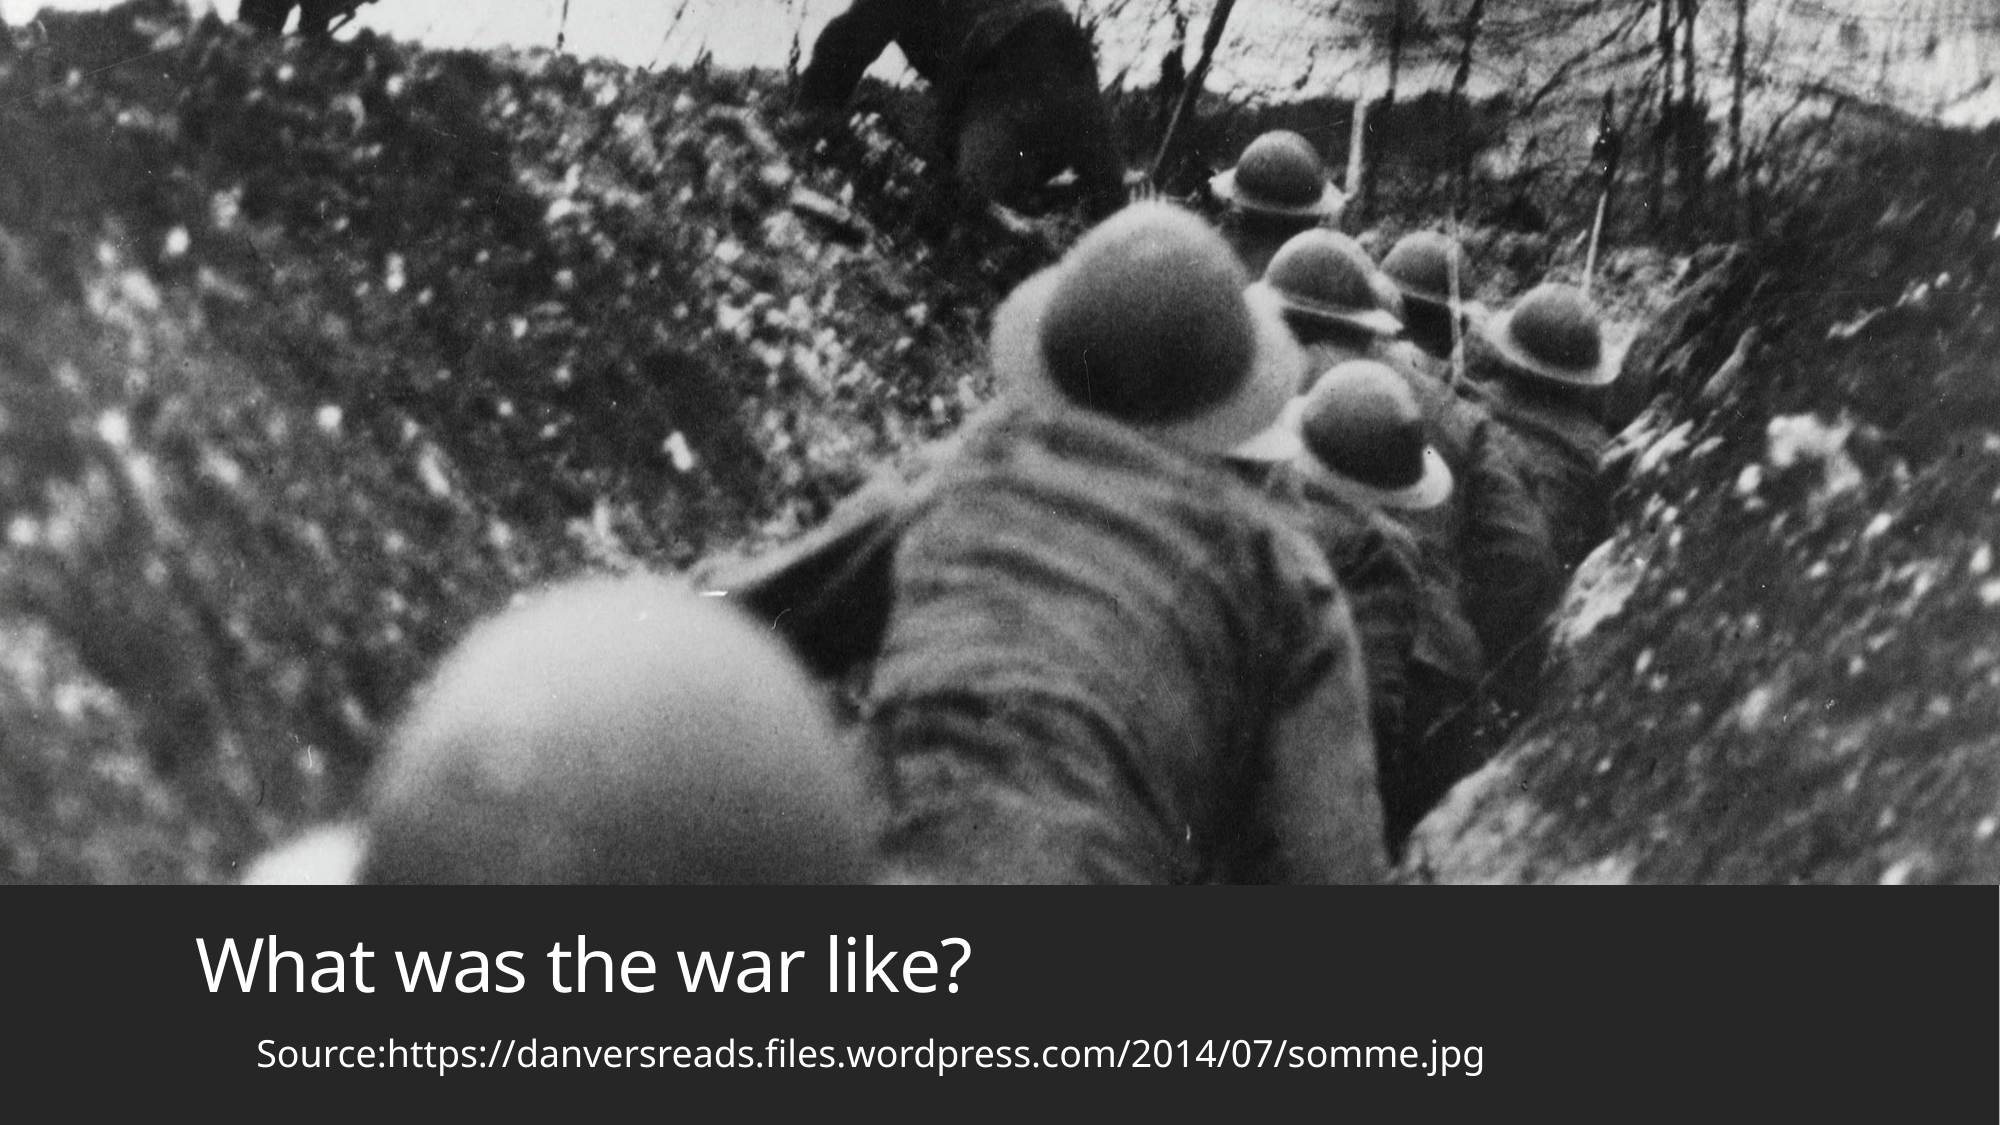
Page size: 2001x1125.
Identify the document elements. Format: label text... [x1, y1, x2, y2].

list Source:https://danversreads.files.wordpress.com/2014/07/somme.jpg [241, 1025, 1901, 1125]
title What was the war like? [180, 895, 1840, 1010]
picture [0, 0, 2000, 886]
